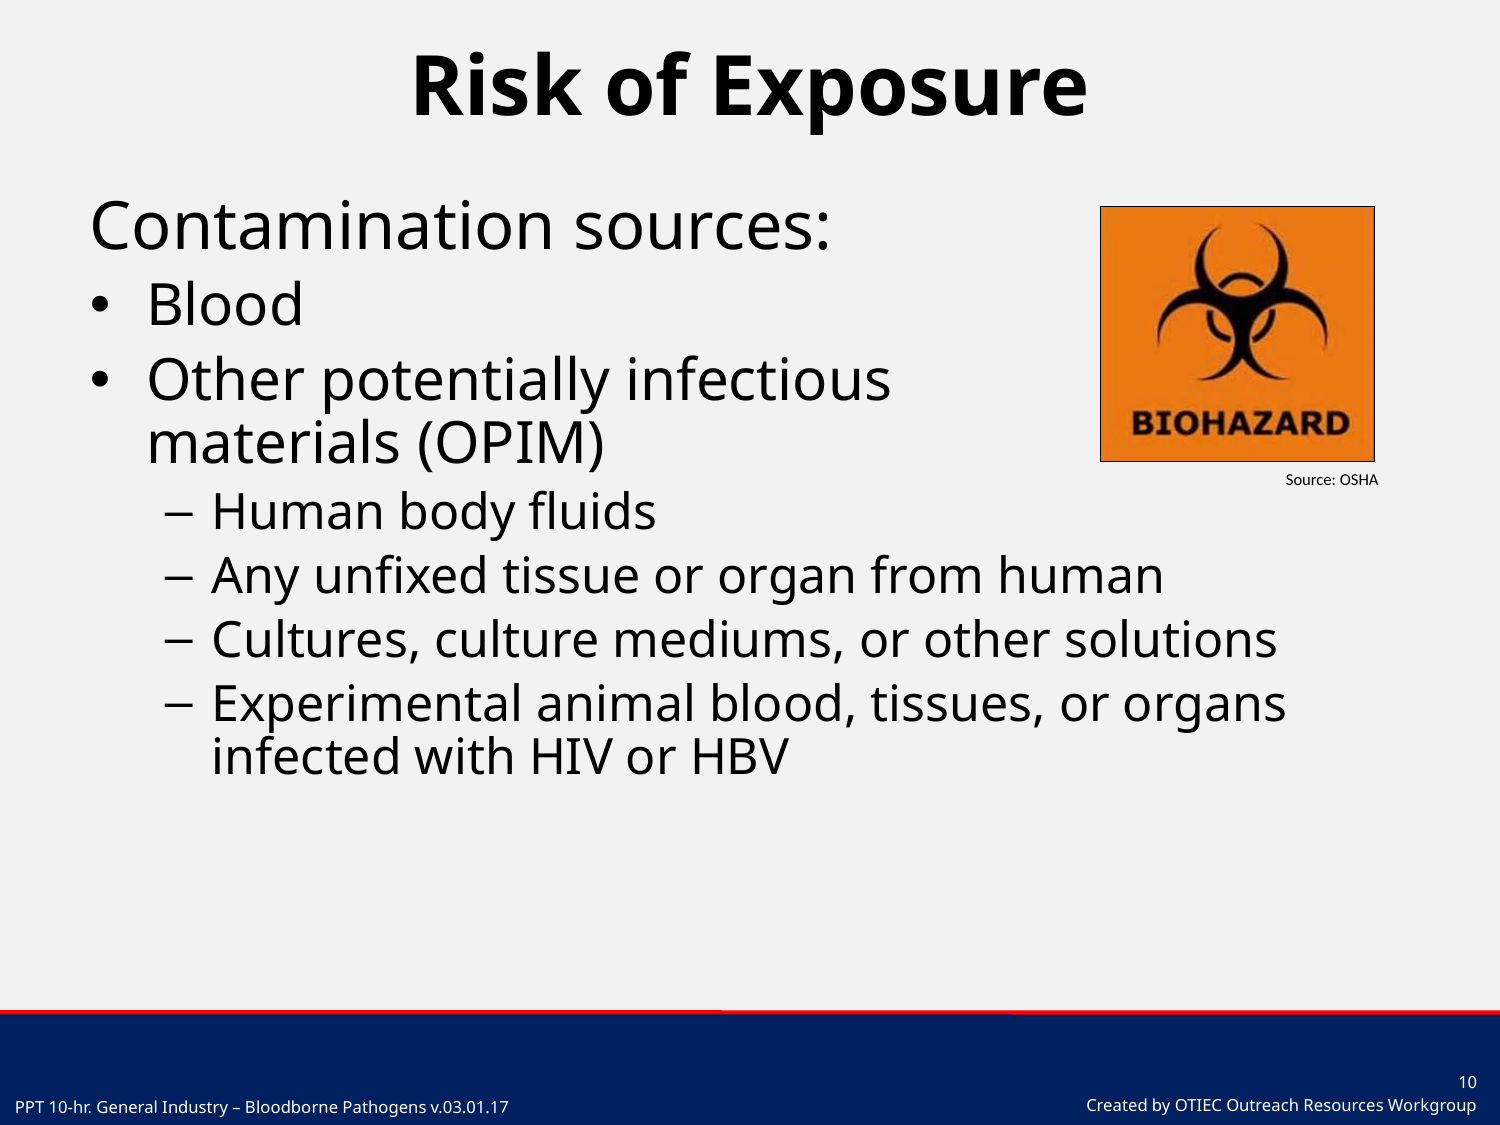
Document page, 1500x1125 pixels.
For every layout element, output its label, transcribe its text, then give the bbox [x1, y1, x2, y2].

picture [1099, 206, 1376, 462]
text_box Source: OSHA [1206, 461, 1394, 497]
list Contamination sources: Blood Other potentially infectious materials (OPIM) Human body fluids Any unfixed tissue or organ from human Cultures, culture mediums, or other solutions Experimental animal blood, tissues, or organs infected with HIV or HBV [75, 184, 1413, 938]
title Risk of Exposure [75, 24, 1425, 213]
